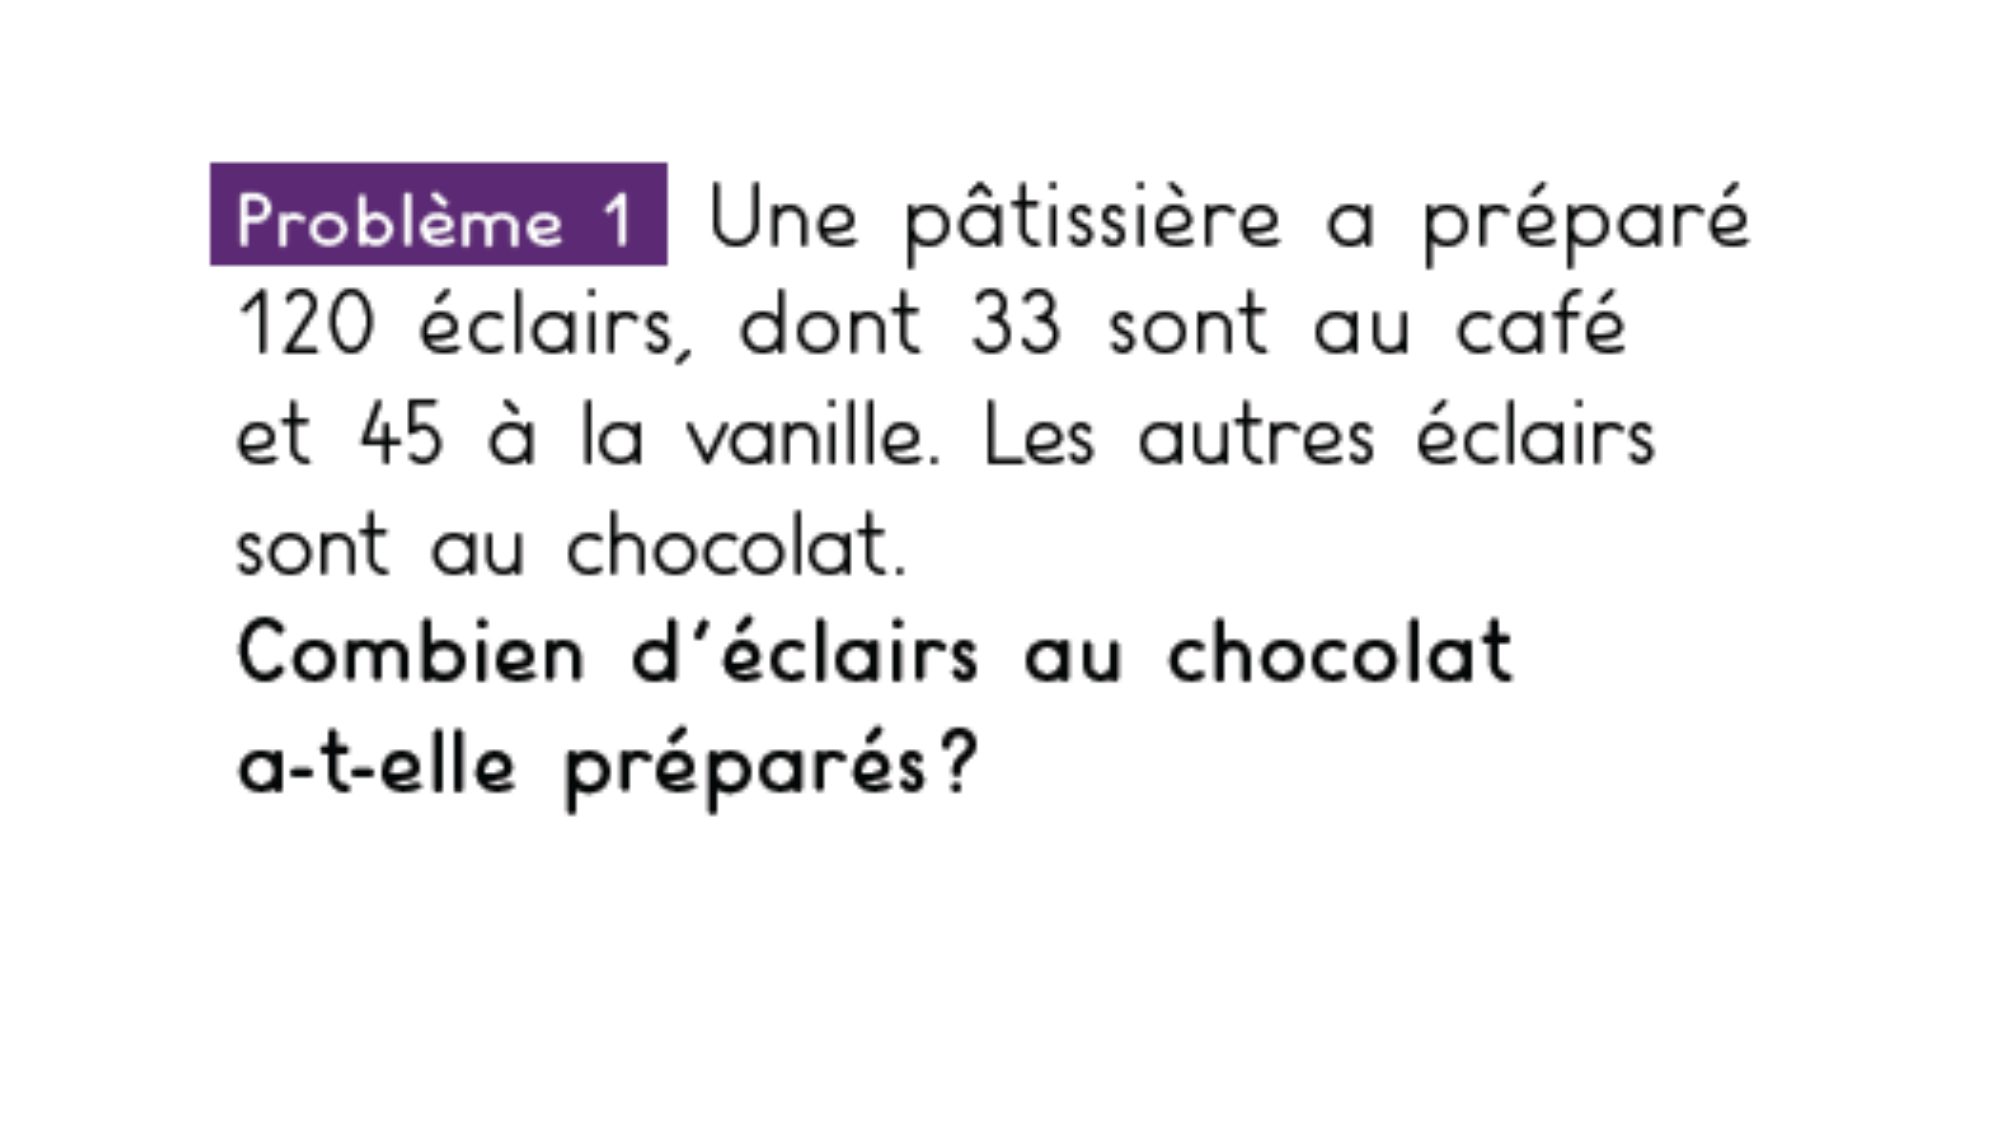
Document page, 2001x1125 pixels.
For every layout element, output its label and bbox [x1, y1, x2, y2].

picture [162, 122, 1968, 916]
